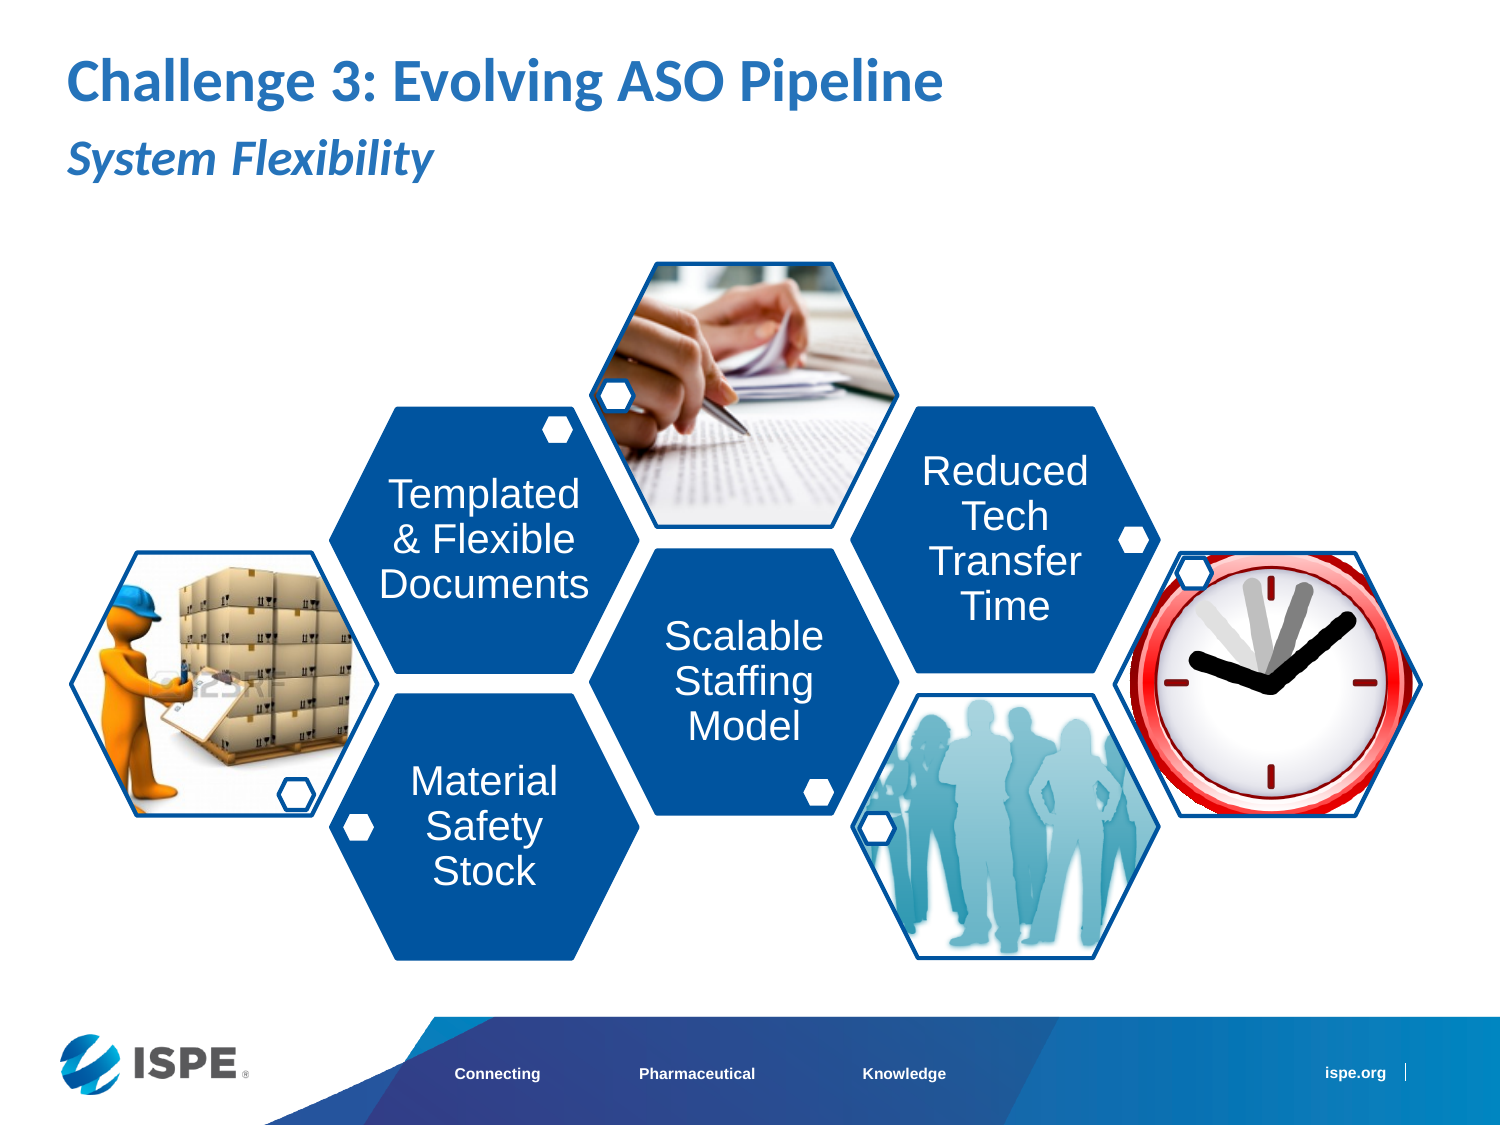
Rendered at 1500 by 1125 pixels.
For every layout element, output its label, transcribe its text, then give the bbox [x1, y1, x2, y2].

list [70, 230, 1422, 993]
picture [0, 0, 1500, 1125]
text_box Challenge 3: Evolving ASO Pipeline System Flexibility [52, 32, 1440, 196]
